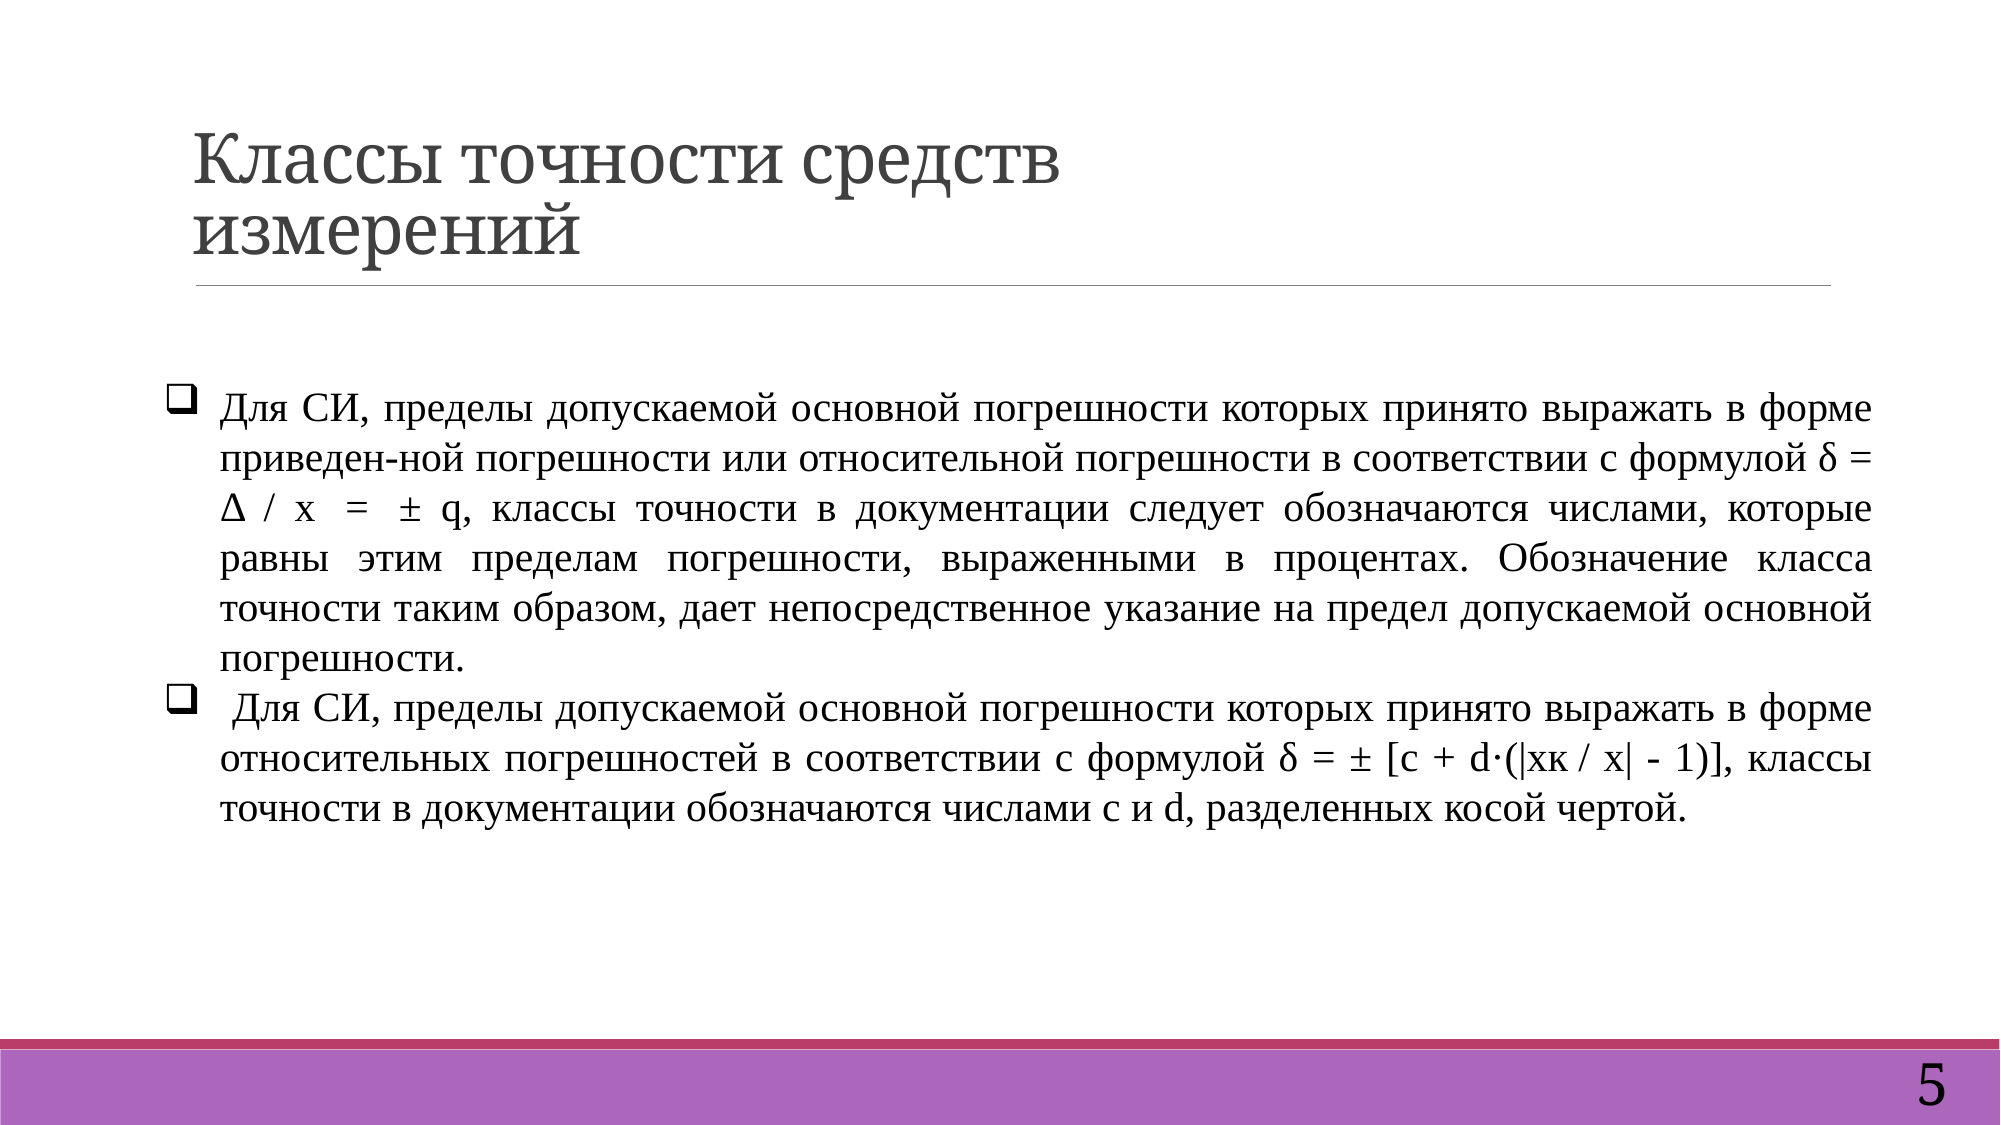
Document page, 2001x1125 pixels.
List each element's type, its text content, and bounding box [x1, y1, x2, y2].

text_box 5 [1901, 1037, 1977, 1125]
title Классы точности средств измерений [177, 117, 1287, 277]
text_box Для СИ, пределы допускаемой основной погрешности которых принято выражать в форме приведен-ной погрешности или относительной погрешности в соответствии с формулой δ = Δ / х = ± q, классы точности в документации следует обозначаются числами, которые равны этим пределам погрешности, выраженными в процентах. Обозначение класса точности таким образом, дает непосредственное указание на предел допускаемой основной погрешности. Для СИ, пределы допускаемой основной погрешности которых принято выражать в форме относительных погрешностей в соответствии с формулой δ = ± [c + d·(|хк / х| - 1)], классы точности в документации обозначаются числами с и d, разделенных косой чертой. [148, 372, 1889, 838]
